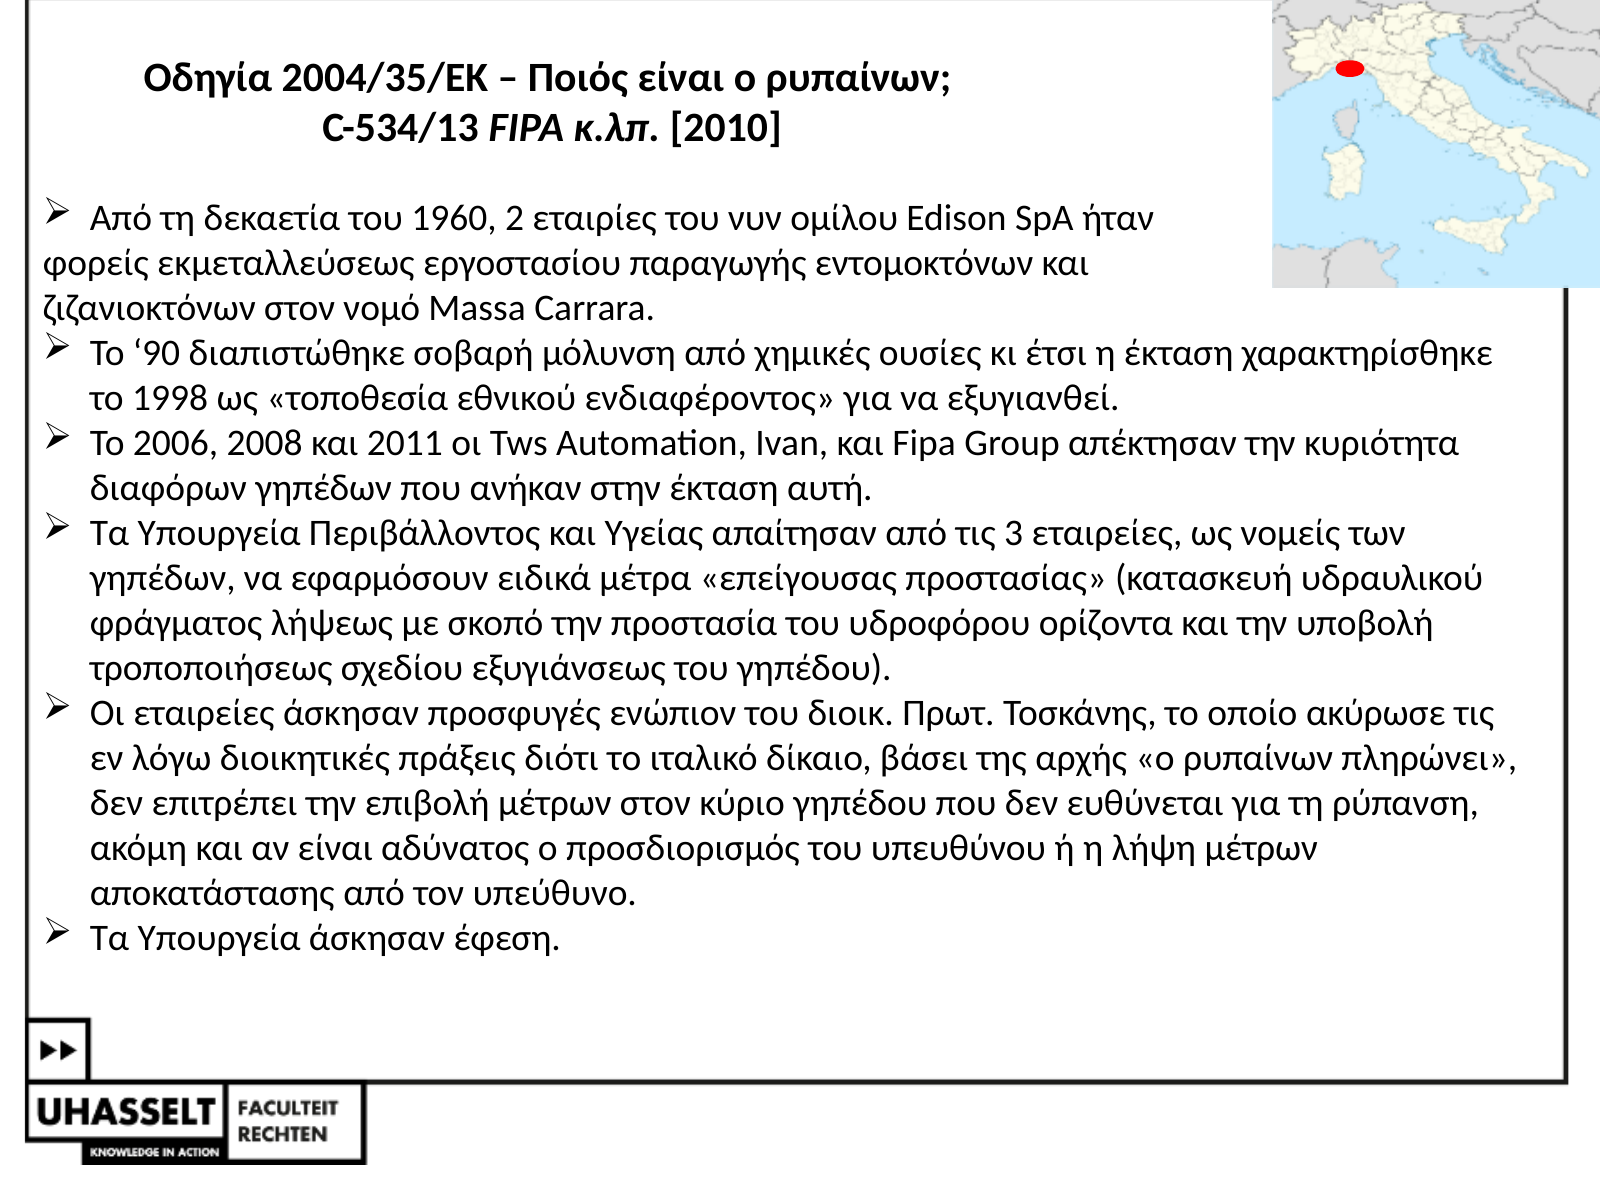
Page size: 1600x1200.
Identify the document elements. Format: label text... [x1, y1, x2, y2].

picture [1272, 0, 1600, 288]
text_box Οδηγία 2004/35/ΕΚ – Ποιός είναι ο ρυπαίνων; C-534/13 FIPA κ.λπ. [2010] [79, 42, 1025, 130]
text_box [24, 0, 1569, 1165]
text_box Από τη δεκαετία του 1960, 2 εταιρίες του νυν ομίλου Edison SpA ήταν φορείς εκμεταλλεύσεως εργοστασίου παραγωγής εντομοκτόνων και ζιζανιοκτόνων στον νομό Massa Carrara. Το ‘90 διαπιστώθηκε σοβαρή μόλυνση από χημικές ουσίες κι έτσι η έκταση χαρακτηρίσθηκε το 1998 ως «τοποθεσία εθνικού ενδιαφέροντος» για να εξυγιανθεί. Το 2006, 2008 και 2011 οι Tws Automation, Ivan, και Fipa Group απέκτησαν την κυριότητα διαφόρων γηπέδων που ανήκαν στην έκταση αυτή. Τα Υπουργεία Περιβάλλοντος και Υγείας απαίτησαν από τις 3 εταιρείες, ως νομείς των γηπέδων, να εφαρμόσουν ειδικά μέτρα «επείγουσας προστασίας» (κατασκευή υδραυλικού φράγματος λήψεως με σκοπό την προστασία του υδροφόρου ορίζοντα και την υποβολή τροποποιήσεως σχεδίου εξυγιάνσεως του γηπέδου). Οι εταιρείες άσκησαν προσφυγές ενώπιον του διοικ. Πρωτ. Τοσκάνης, το οποίο ακύρωσε τις εν λόγω διοικητικές πράξεις διότι το ιταλικό δίκαιο, βάσει της αρχής «ο ρυπαίνων πληρώνει», δεν επιτρέπει την επιβολή μέτρων στον κύριο γηπέδου που δεν ευθύνεται για τη ρύπανση, ακόμη και αν είναι αδύνατος ο προσδιορισμός του υπευθύνου ή η λήψη μέτρων αποκατάστασης από τον υπεύθυνο. Τα Υπουργεία άσκησαν έφεση. [28, 185, 1550, 1011]
